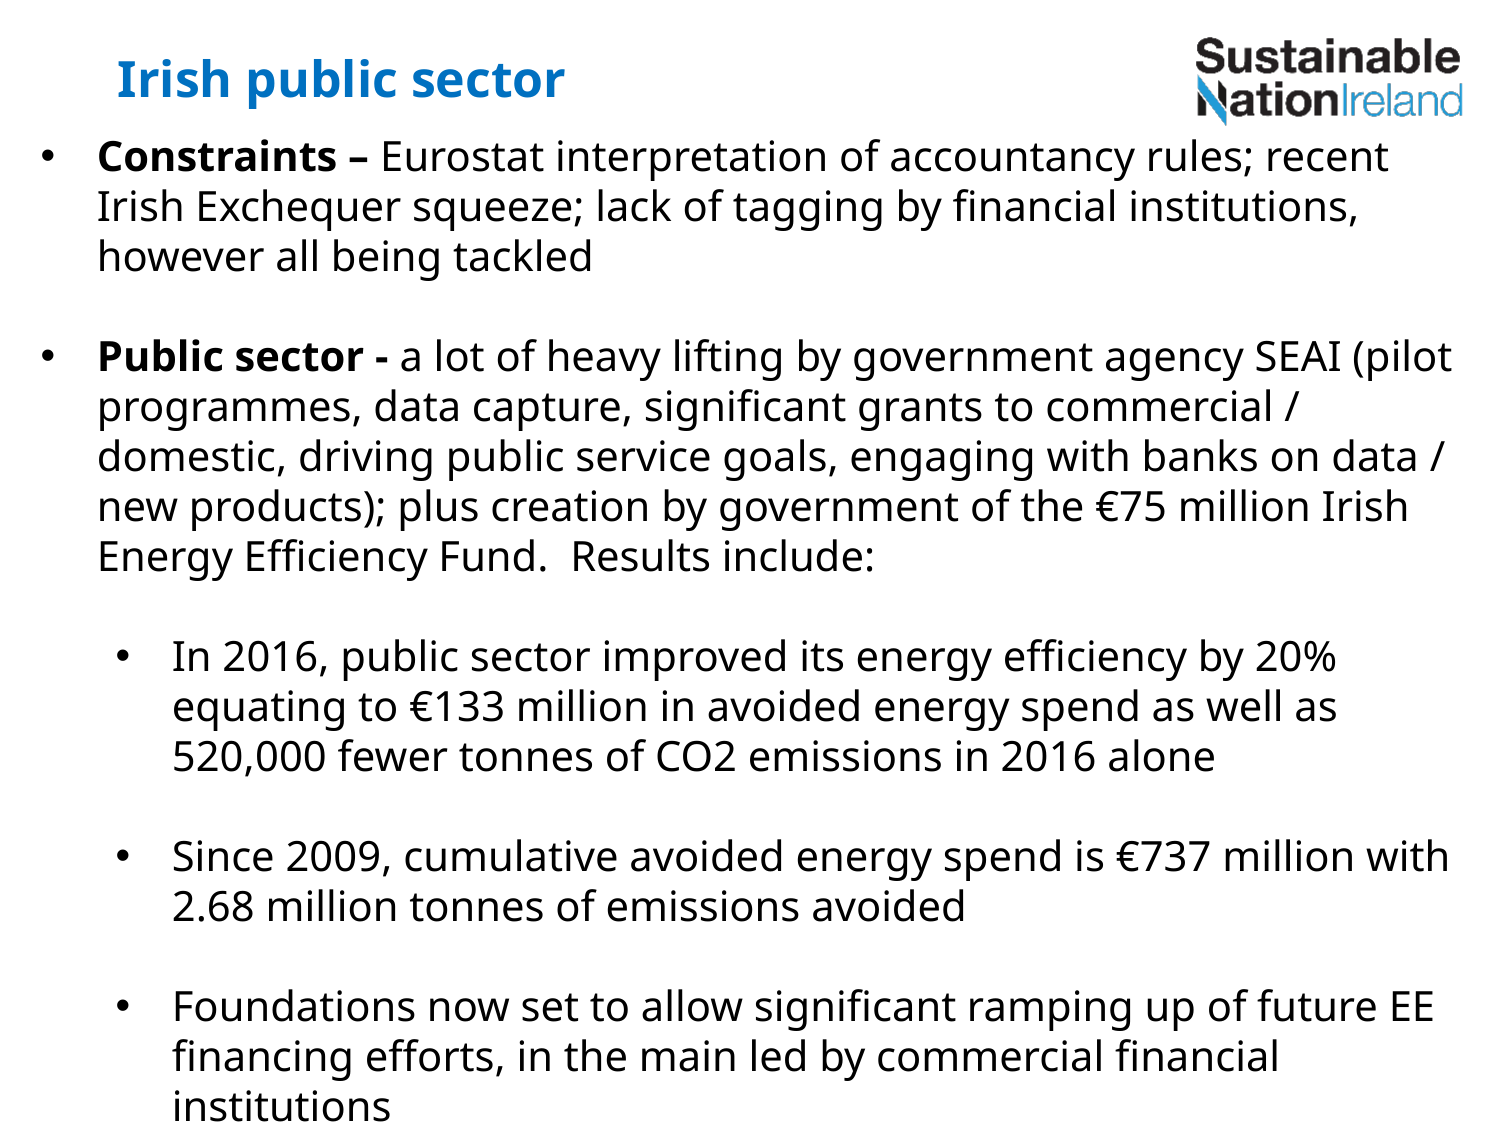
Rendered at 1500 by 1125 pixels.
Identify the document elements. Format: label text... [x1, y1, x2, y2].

picture [1082, 0, 1500, 282]
text_box Constraints – Eurostat interpretation of accountancy rules; recent Irish Exchequer squeeze; lack of tagging by financial institutions, however all being tackled Public sector - a lot of heavy lifting by government agency SEAI (pilot programmes, data capture, significant grants to commercial / domestic, driving public service goals, engaging with banks on data / new products); plus creation by government of the €75 million Irish Energy Efficiency Fund. Results include: In 2016, public sector improved its energy efficiency by 20% equating to €133 million in avoided energy spend as well as 520,000 fewer tonnes of CO2 emissions in 2016 alone Since 2009, cumulative avoided energy spend is €737 million with 2.68 million tonnes of emissions avoided Foundations now set to allow significant ramping up of future EE financing efforts, in the main led by commercial financial institutions [25, 122, 1474, 1125]
text_box Irish public sector [102, 27, 1000, 128]
